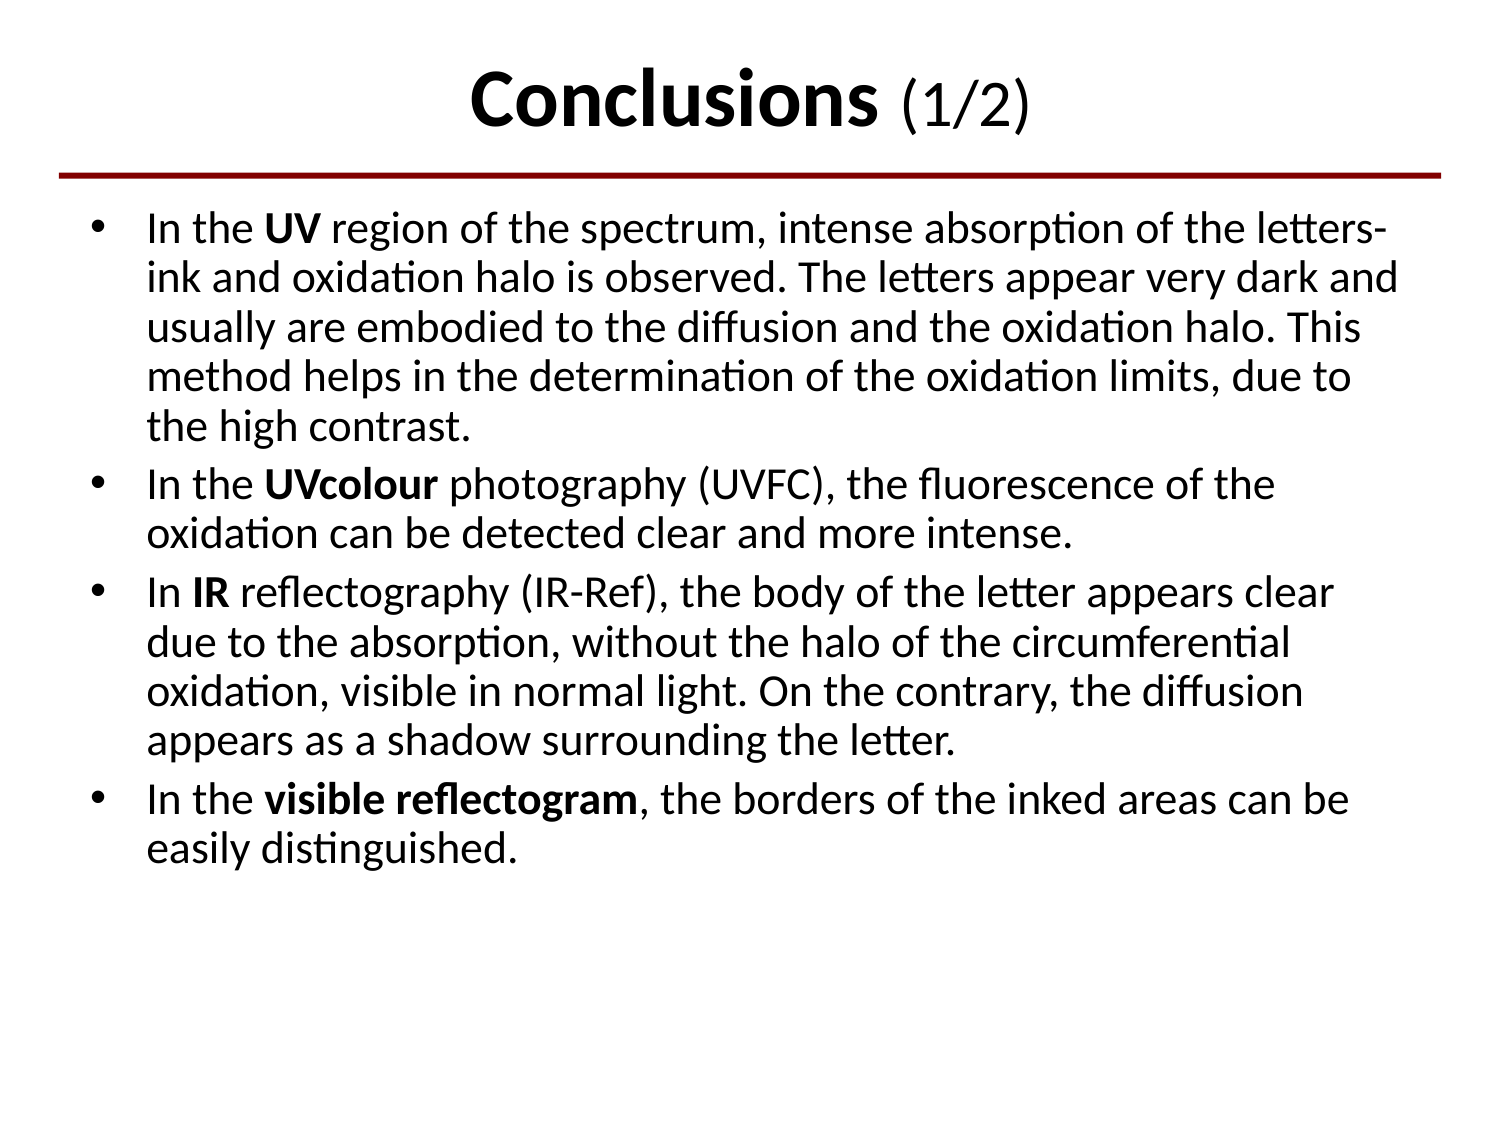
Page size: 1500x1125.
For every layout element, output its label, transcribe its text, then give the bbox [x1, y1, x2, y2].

list In the UV region of the spectrum, intense absorption of the letters-ink and oxidation halo is observed. The letters appear very dark and usually are embodied to the diffusion and the oxidation halo. This method helps in the determination of the oxidation limits, due to the high contrast. In the UVcolour photography (UVFC), the fluorescence of the oxidation can be detected clear and more intense. In IR reflectography (IR-Ref), the body of the letter appears clear due to the absorption, without the halo of the circumferential oxidation, visible in normal light. On the contrary, the diffusion appears as a shadow surrounding the letter. In the visible reflectogram, the borders of the inked areas can be easily distinguished. [75, 196, 1425, 1024]
title Conclusions (1/2) [76, 19, 1427, 169]
